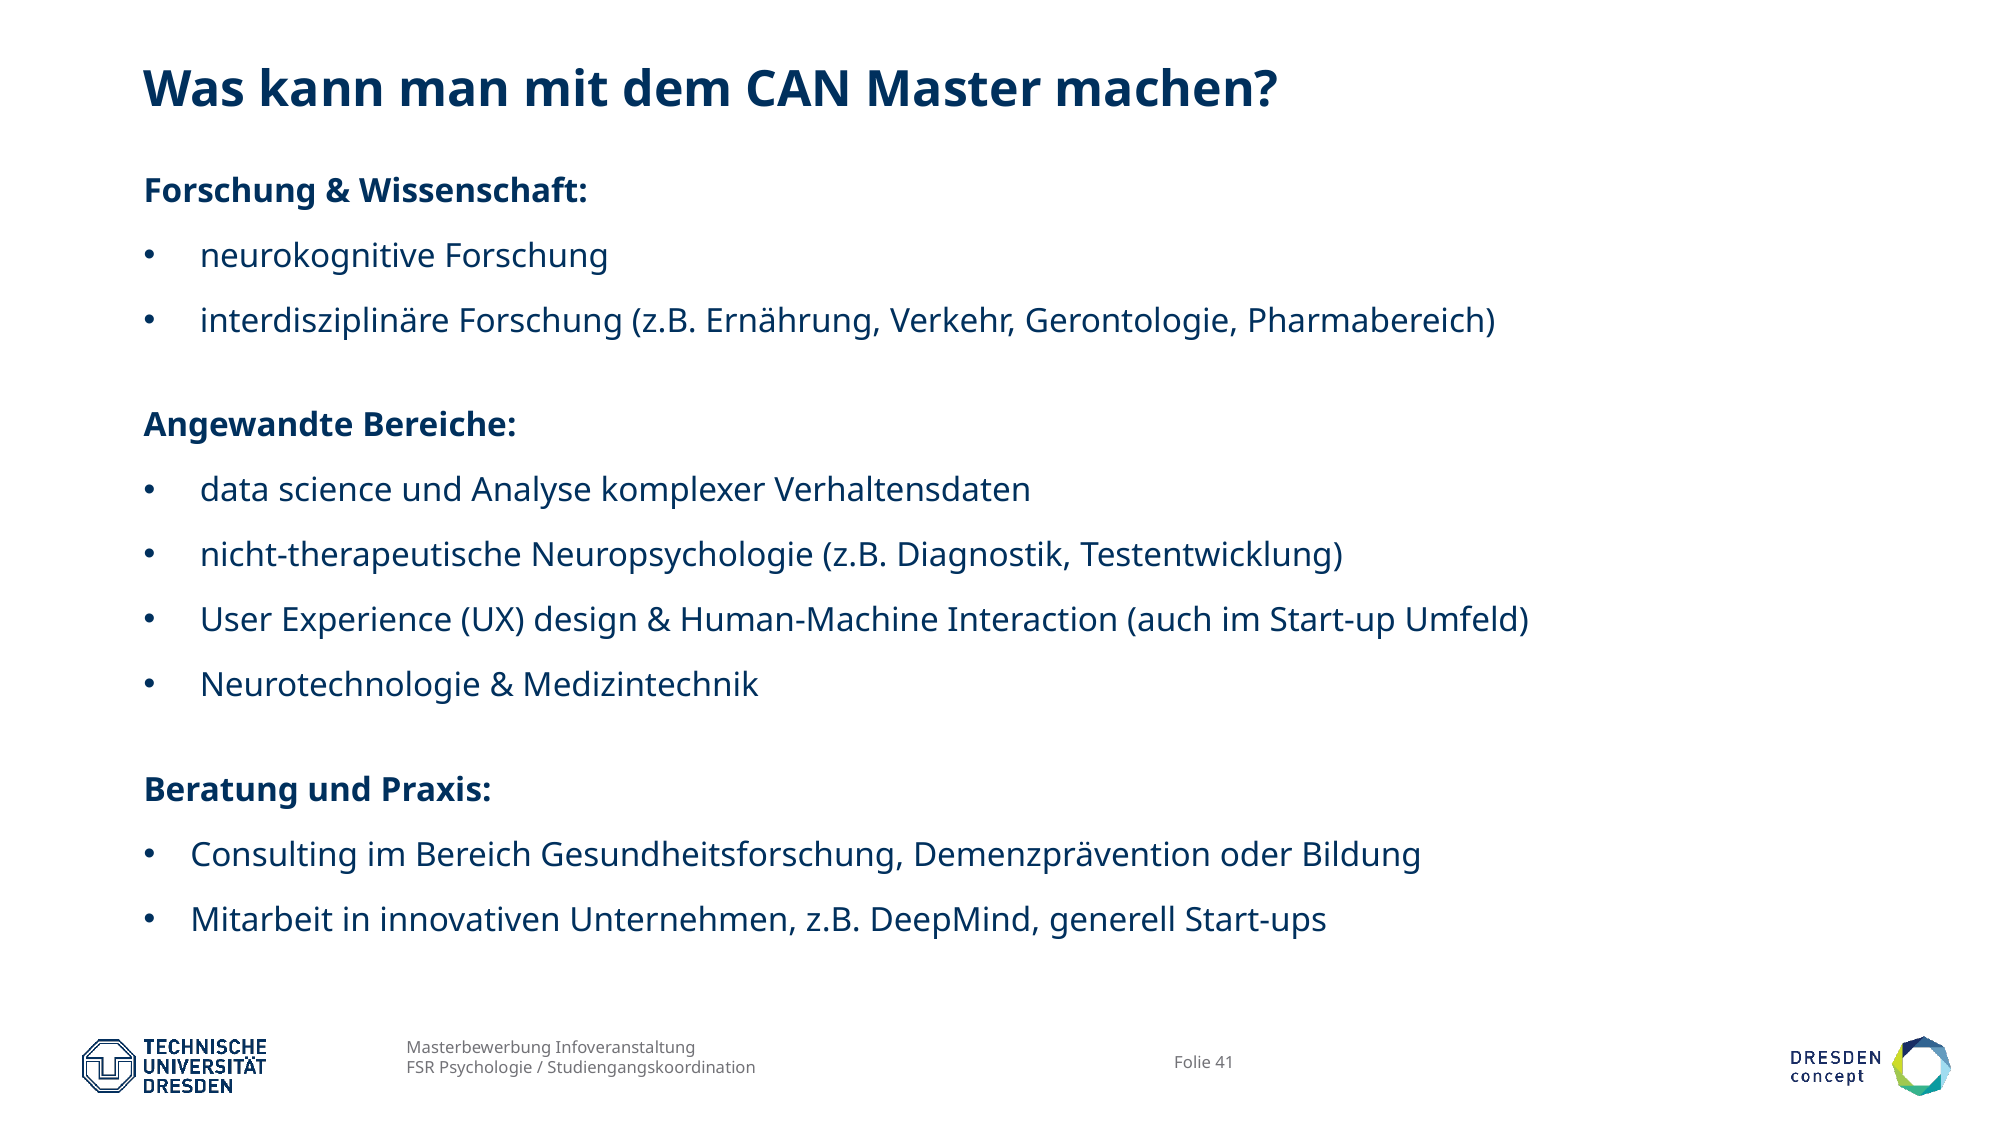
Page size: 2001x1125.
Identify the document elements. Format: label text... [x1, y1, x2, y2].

picture [82, 1039, 266, 1093]
list Forschung & Wissenschaft: neurokognitive Forschung interdisziplinäre Forschung (z.B. Ernährung, Verkehr, Gerontologie, Pharmabereich) Angewandte Bereiche: data science und Analyse komplexer Verhaltensdaten nicht-therapeutische Neuropsychologie (z.B. Diagnostik, Testentwicklung) User Experience (UX) design & Human-Machine Interaction (auch im Start-up Umfeld) Neurotechnologie & Medizintechnik Beratung und Praxis: Consulting im Bereich Gesundheitsforschung, Demenzprävention oder Bildung Mitarbeit in innovativen Unternehmen, z.B. DeepMind, generell Start-ups [143, 169, 1768, 882]
picture [1791, 1036, 1951, 1096]
title Was kann man mit dem CAN Master machen? [143, 56, 1880, 169]
